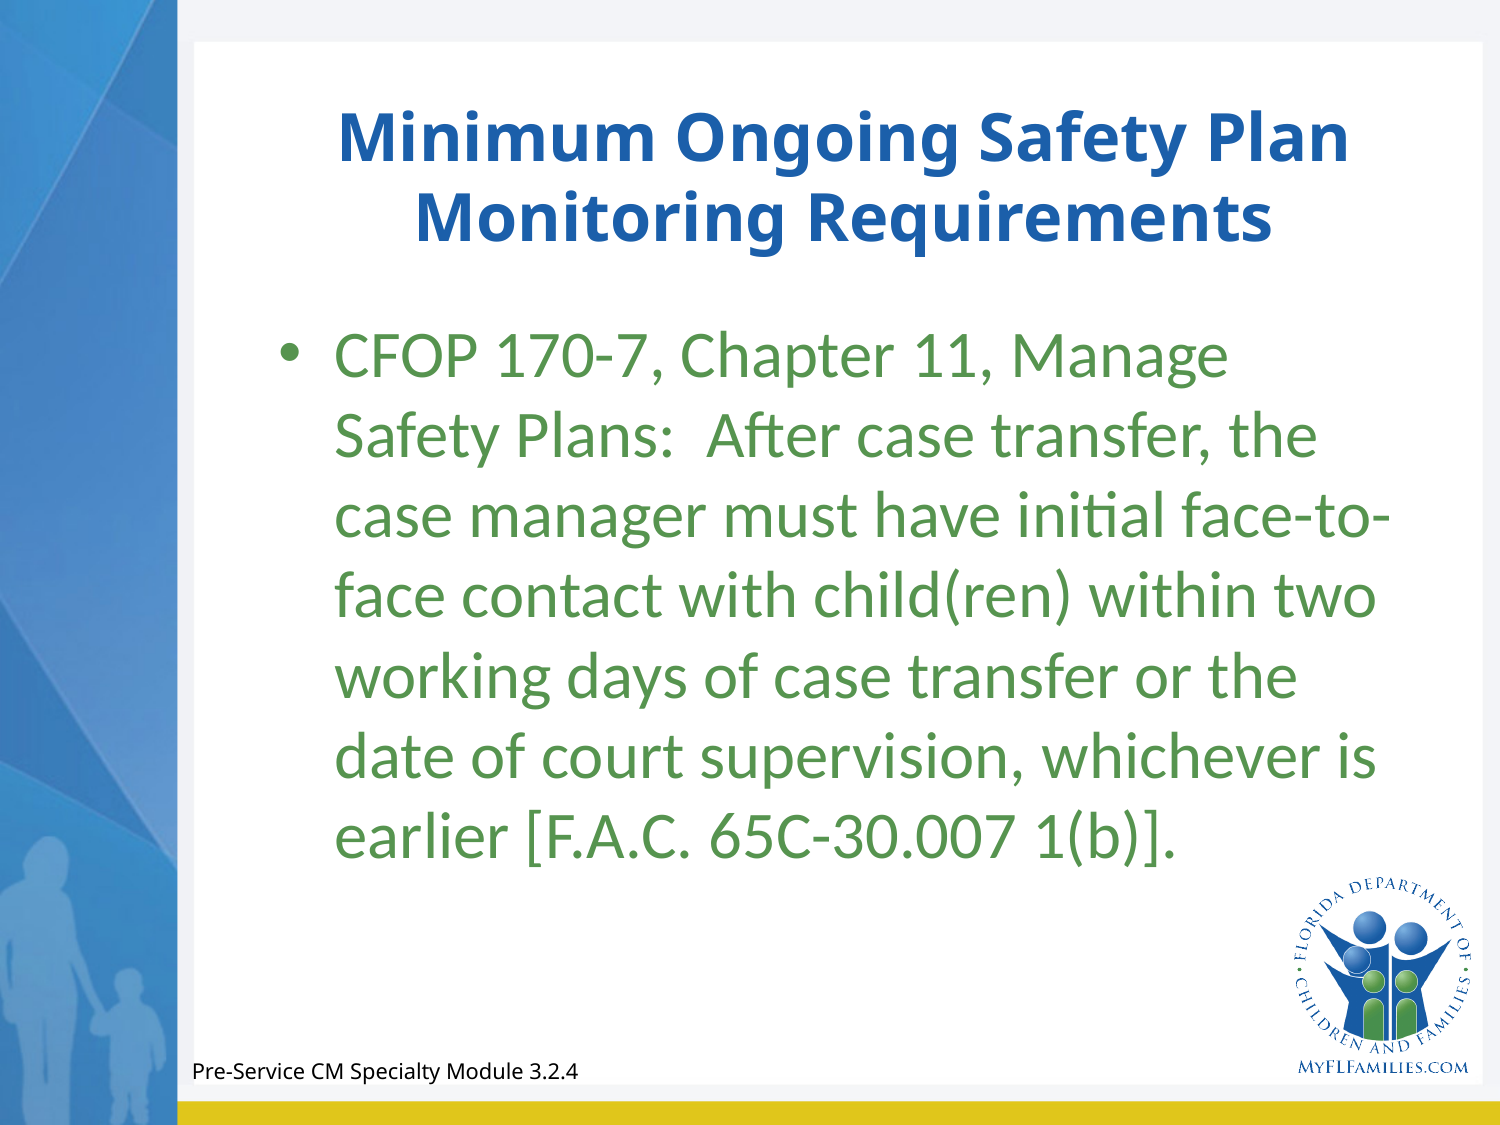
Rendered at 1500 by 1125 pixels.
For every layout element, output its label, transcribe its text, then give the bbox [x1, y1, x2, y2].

picture [0, 0, 1500, 1125]
text_box Pre-Service CM Specialty Module 3.2.4 [177, 1050, 626, 1100]
list CFOP 170-7, Chapter 11, Manage Safety Plans: After case transfer, the case manager must have initial face-to-face contact with child(ren) within two working days of case transfer or the date of court supervision, whichever is earlier [F.A.C. 65C-30.007 1(b)]. [263, 303, 1425, 1020]
title Minimum Ongoing Safety Plan Monitoring Requirements [263, 80, 1425, 269]
